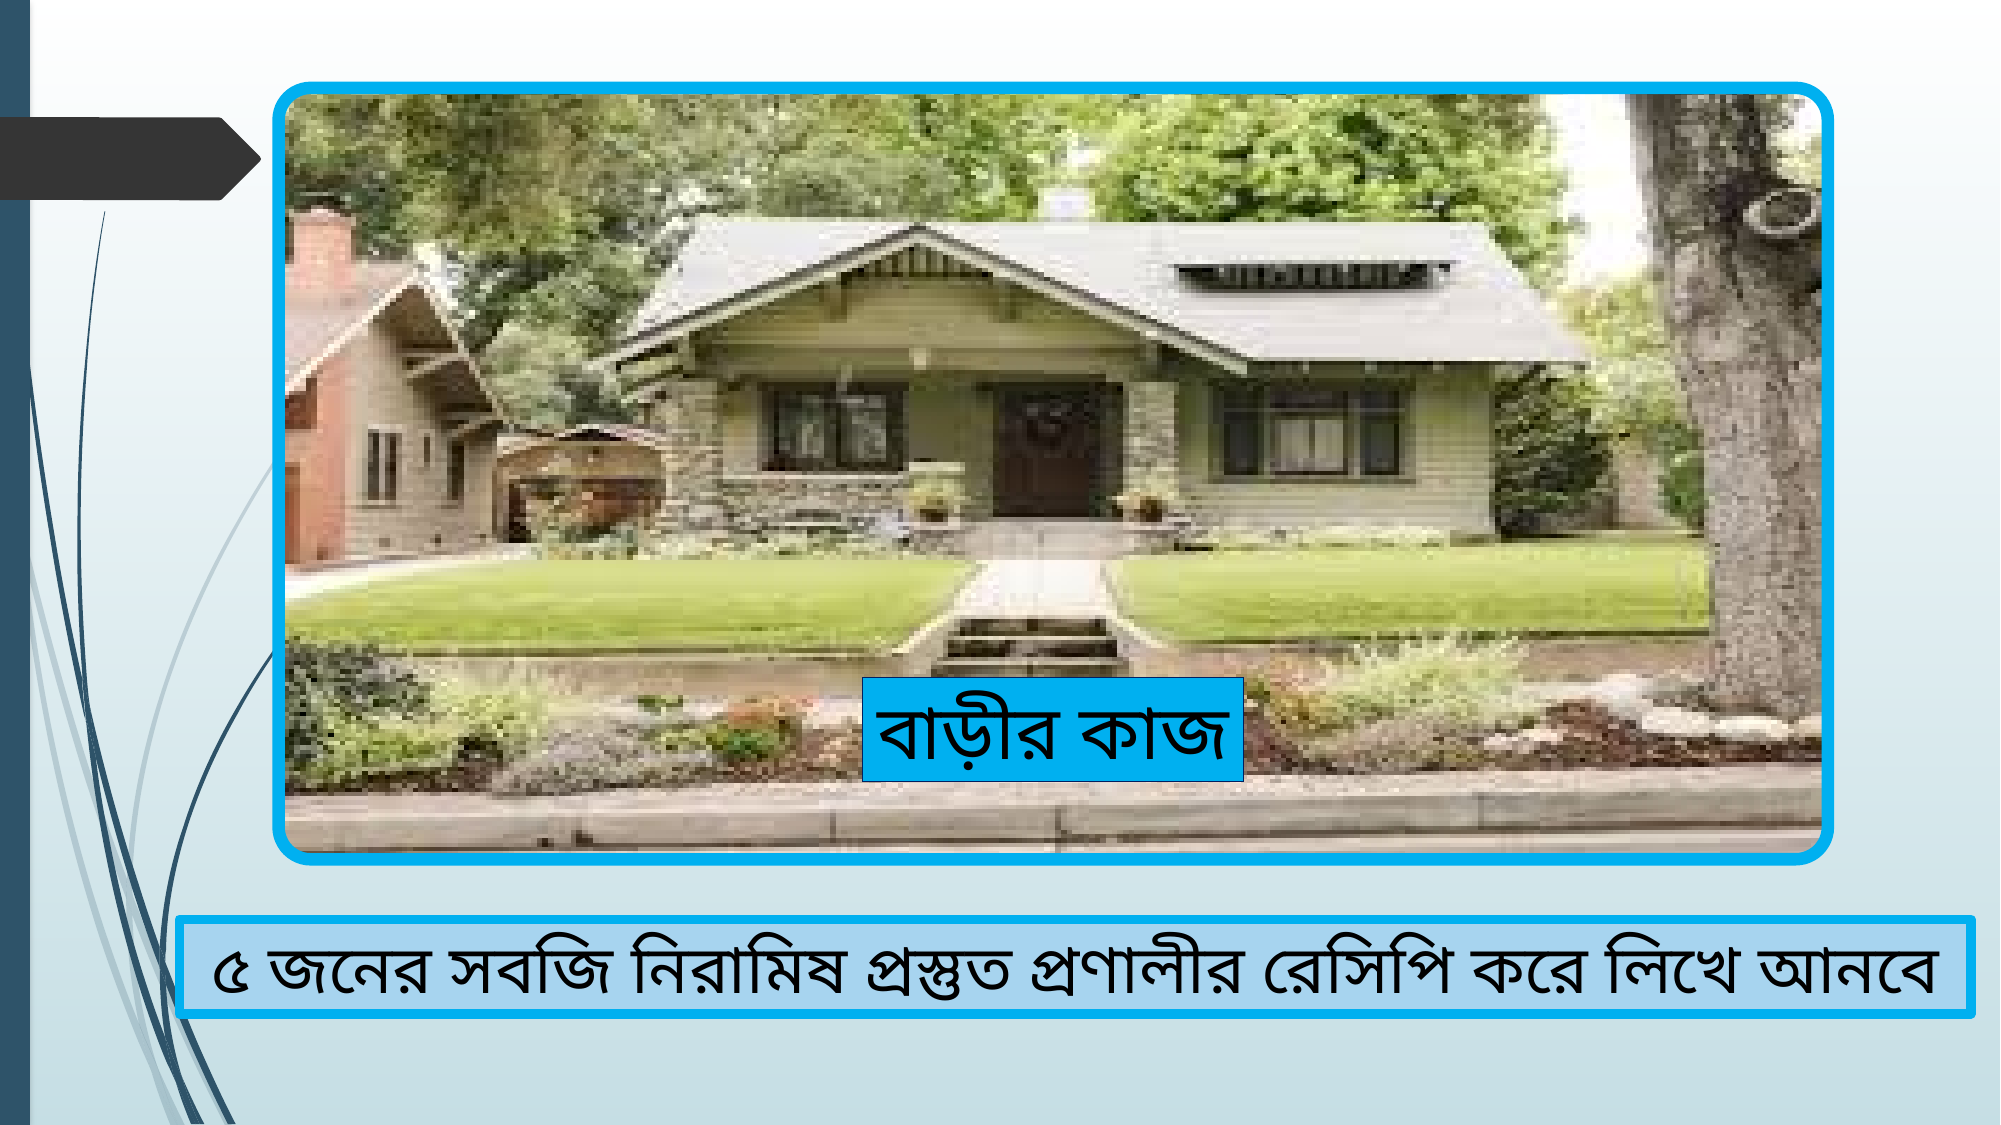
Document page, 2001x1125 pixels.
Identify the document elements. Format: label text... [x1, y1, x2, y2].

text_box ৫ জনের সবজি নিরামিষ প্রস্তুত প্রণালীর রেসিপি করে লিখে আনবে [179, 918, 1972, 1015]
picture [1818, 849, 1829, 860]
picture [278, 850, 288, 860]
picture [278, 87, 288, 97]
picture [286, 95, 1821, 852]
picture [1818, 87, 1829, 98]
